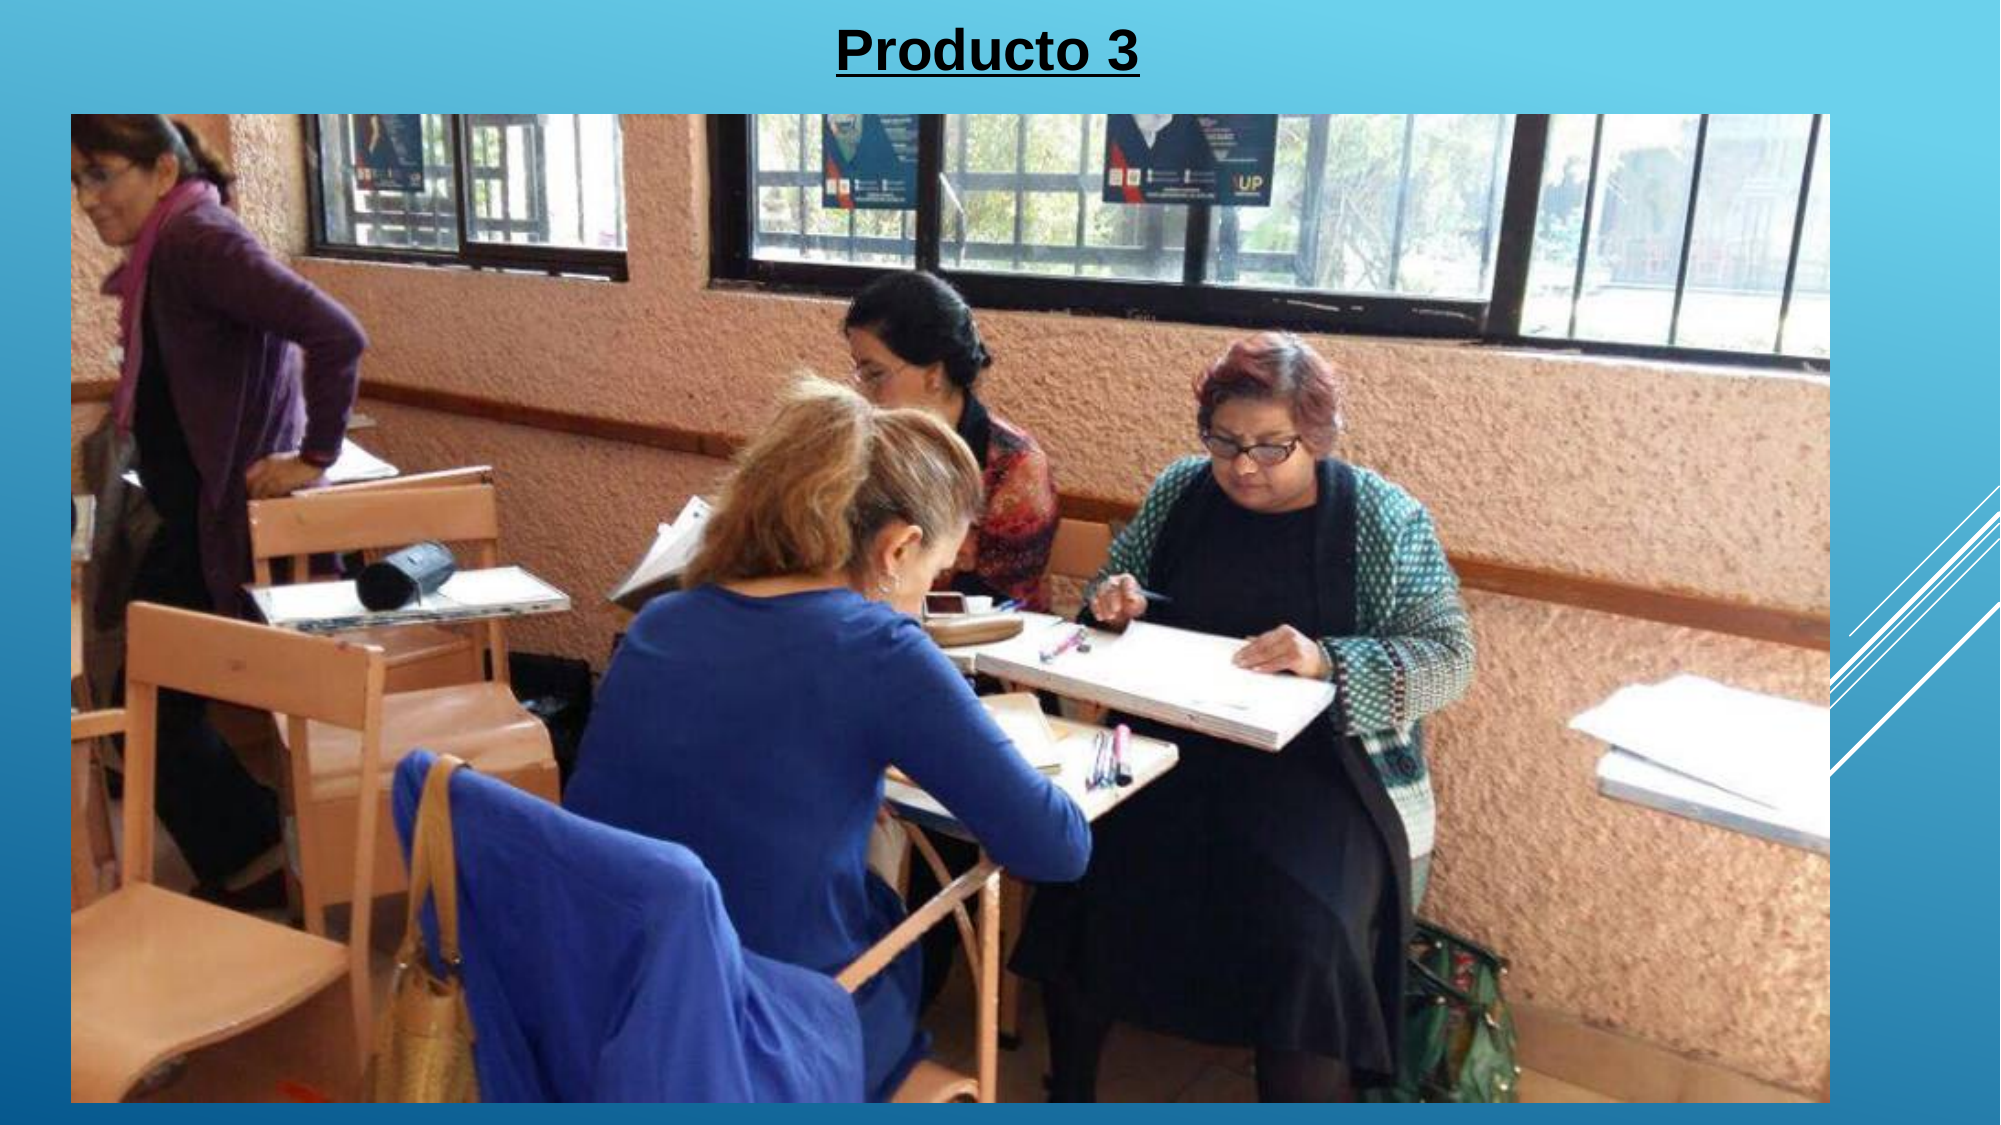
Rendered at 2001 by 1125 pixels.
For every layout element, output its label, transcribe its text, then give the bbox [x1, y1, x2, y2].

text_box Producto 3 [820, 0, 1155, 90]
picture [71, 113, 1830, 1104]
